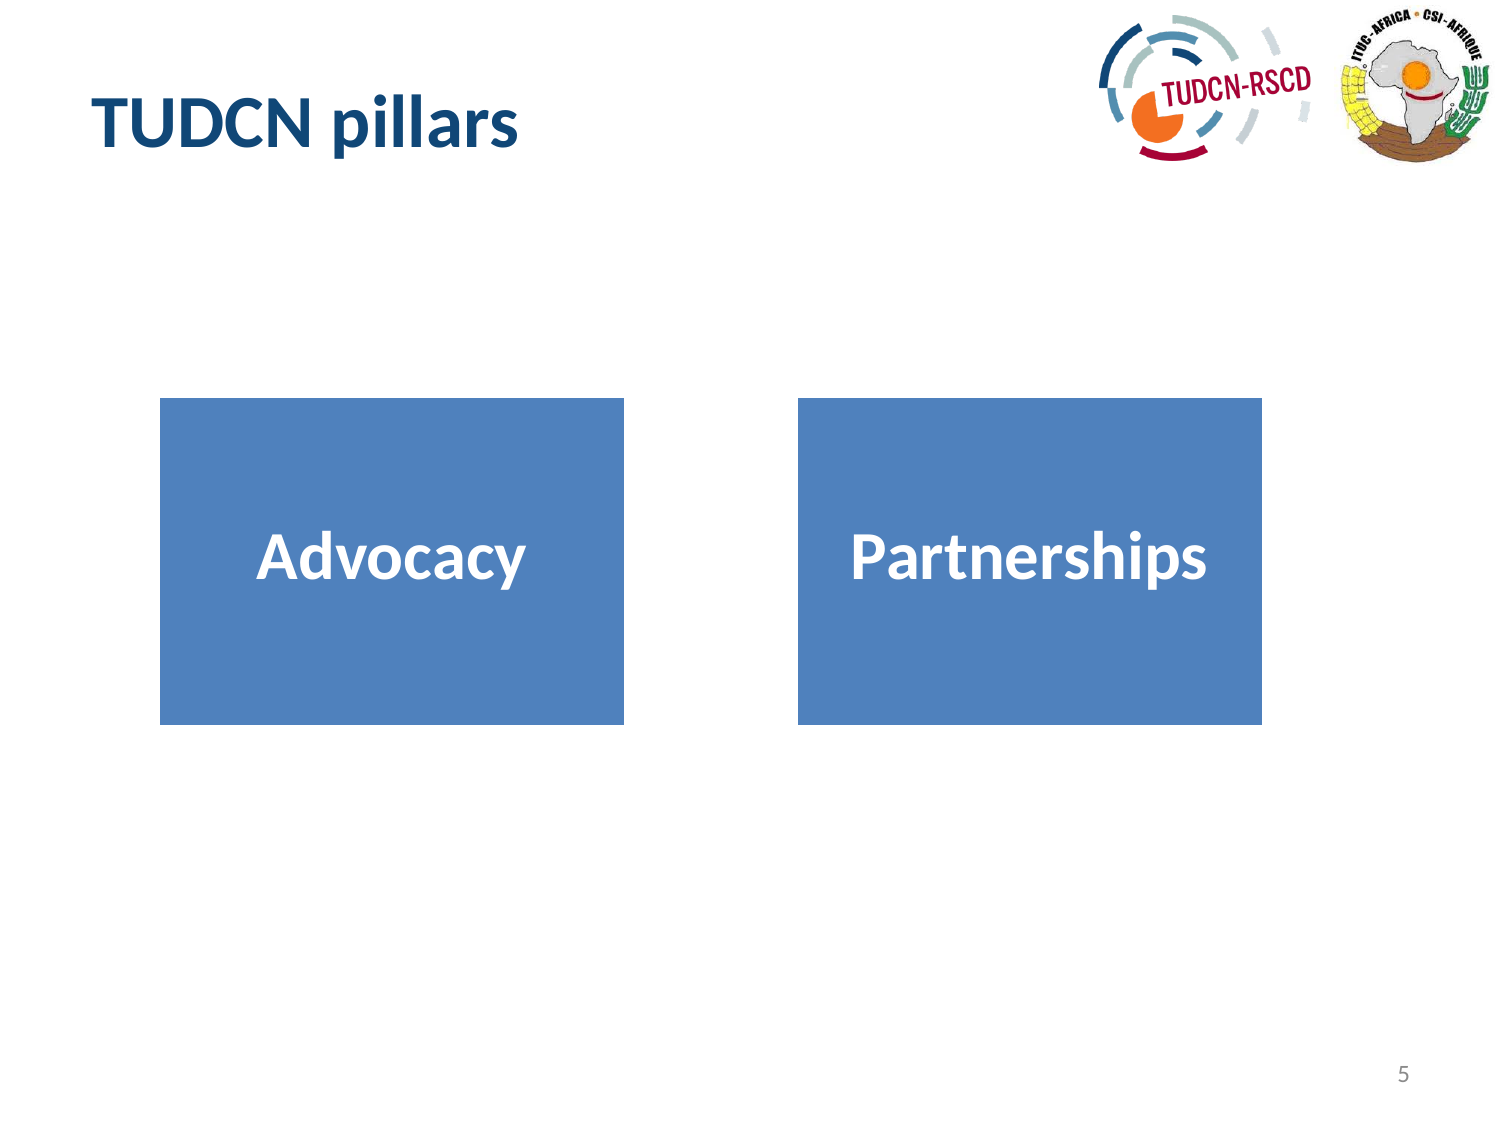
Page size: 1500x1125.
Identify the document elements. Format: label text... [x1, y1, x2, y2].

table_header Advocacy [160, 398, 624, 725]
text_box TUDCN pillars [76, 64, 892, 170]
picture [1099, 15, 1313, 162]
slide_number 5 [1074, 1042, 1425, 1103]
table_header Partnerships [798, 398, 1262, 725]
picture [1334, 5, 1500, 171]
